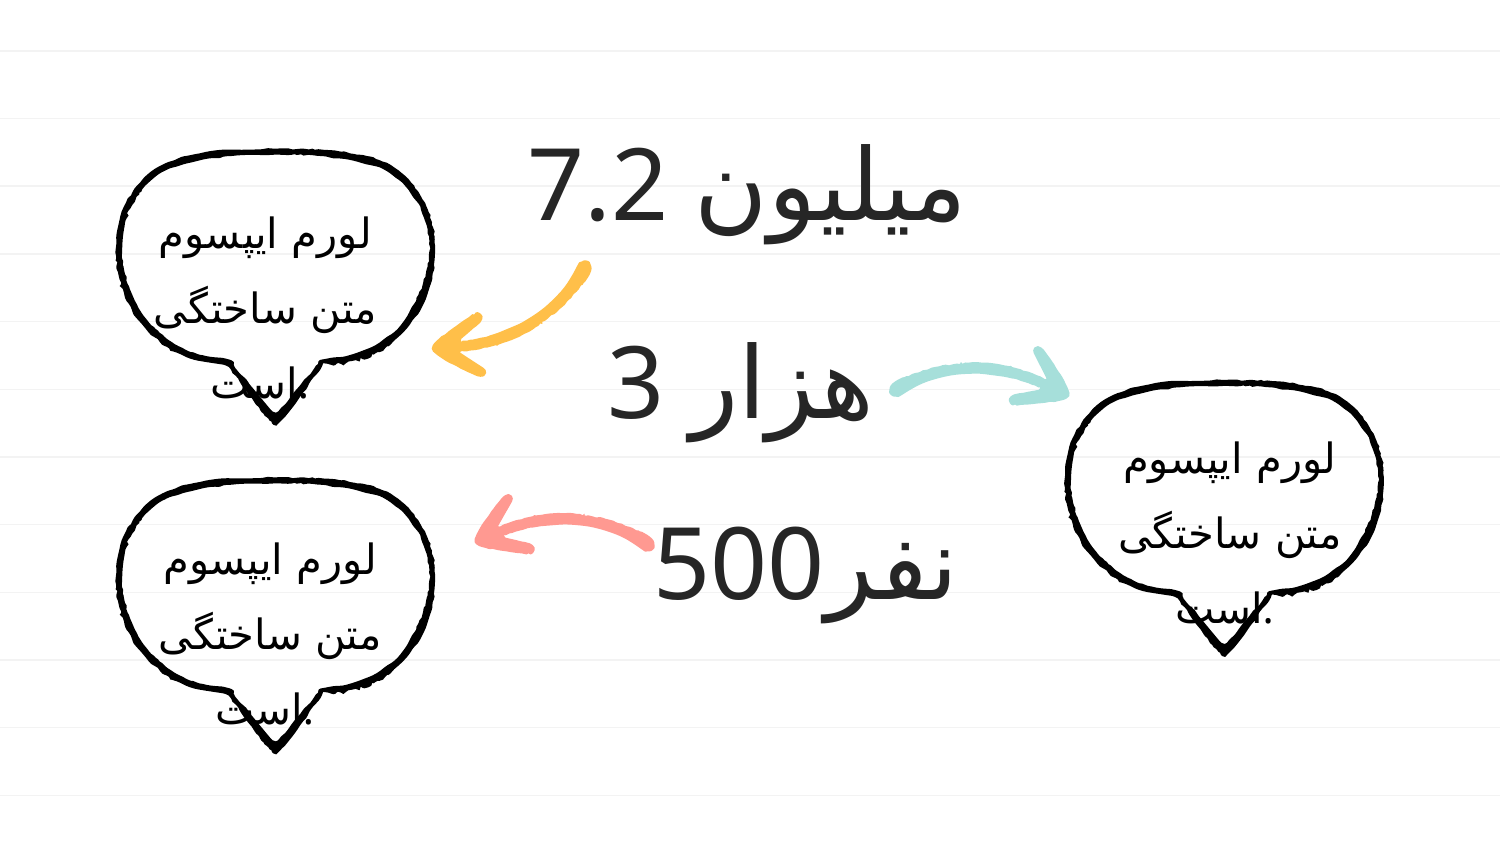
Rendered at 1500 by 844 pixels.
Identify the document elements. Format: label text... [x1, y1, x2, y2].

text_box [474, 494, 542, 555]
text_box [406, 176, 436, 330]
text_box [1105, 379, 1344, 399]
text_box 3 هزار [476, 311, 1006, 454]
text_box 500نفر [542, 492, 1071, 635]
text_box [147, 148, 403, 174]
text_box [1208, 640, 1241, 657]
text_box [1371, 430, 1384, 538]
text_box [264, 415, 287, 426]
text_box [539, 260, 592, 311]
text_box [115, 525, 129, 633]
text_box لورم ایپسوم متن ساختگی است. [1089, 399, 1371, 640]
text_box [1064, 413, 1089, 554]
text_box [411, 510, 436, 652]
text_box [1006, 346, 1070, 406]
text_box لورم ایپسوم متن ساختگی است. [124, 174, 406, 415]
text_box [115, 206, 124, 294]
text_box [431, 312, 476, 376]
text_box 7.2 میلیون [483, 112, 1012, 256]
text_box لورم ایپسوم متن ساختگی است. [129, 500, 411, 740]
text_box [151, 476, 400, 500]
text_box [260, 740, 290, 755]
